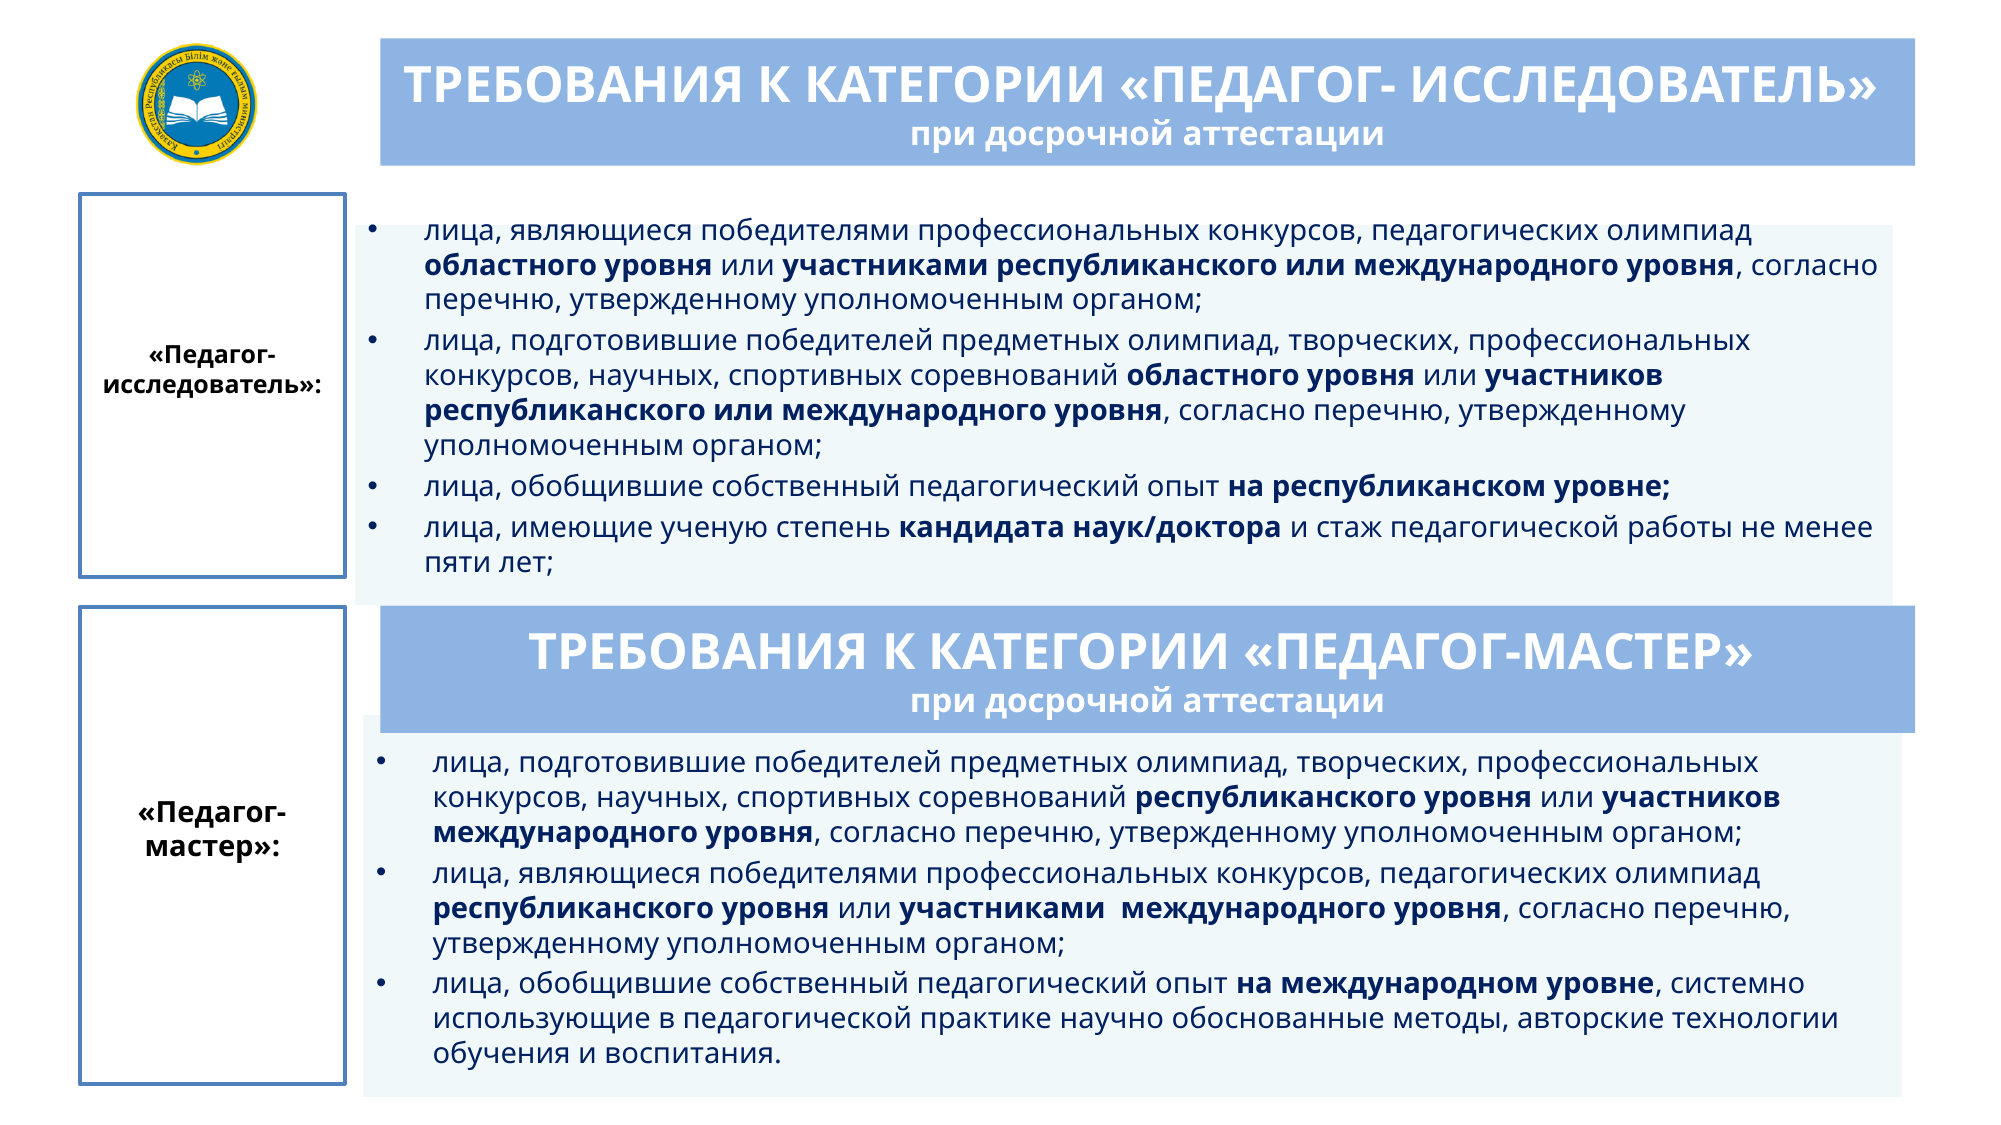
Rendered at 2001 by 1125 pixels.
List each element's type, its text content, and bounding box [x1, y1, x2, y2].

list лица, подготовившие победителей предметных олимпиад, творческих, профессиональных конкурсов, научных, спортивных соревнований республиканского уровня или участников международного уровня, согласно перечню, утвержденному уполномоченным органом; лица, являющиеся победителями профессиональных конкурсов, педагогических олимпиад республиканского уровня или участниками международного уровня, согласно перечню, утвержденному уполномоченным органом; лица, обобщившие собственный педагогический опыт на международном уровне, системно использующие в педагогической практике научно обоснованные методы, авторские технологии обучения и воспитания. [359, 711, 1906, 1102]
picture [111, 17, 282, 187]
text_box ТРЕБОВАНИЯ К КАТЕГОРИИ «ПЕДАГОГ- ИССЛЕДОВАТЕЛЬ» при досрочной аттестации [380, 38, 1916, 166]
text_box «Педагог-исследователь»: [78, 192, 347, 579]
list лица, являющиеся победителями профессиональных конкурсов, педагогических олимпиад областного уровня или участниками республиканского или международного уровня, согласно перечню, утвержденному уполномоченным органом; лица, подготовившие победителей предметных олимпиад, творческих, профессиональных конкурсов, научных, спортивных соревнований областного уровня или участников республиканского или международного уровня, согласно перечню, утвержденному уполномоченным органом; лица, обобщившие собственный педагогический опыт на республиканском уровне; лица, имеющие ученую степень кандидата наук/доктора и стаж педагогической работы не менее пяти лет; [351, 221, 1898, 609]
text_box ТРЕБОВАНИЯ К КАТЕГОРИИ «ПЕДАГОГ-МАСТЕР» при досрочной аттестации [380, 605, 1916, 733]
text_box «Педагог-мастер»: [78, 605, 347, 1086]
